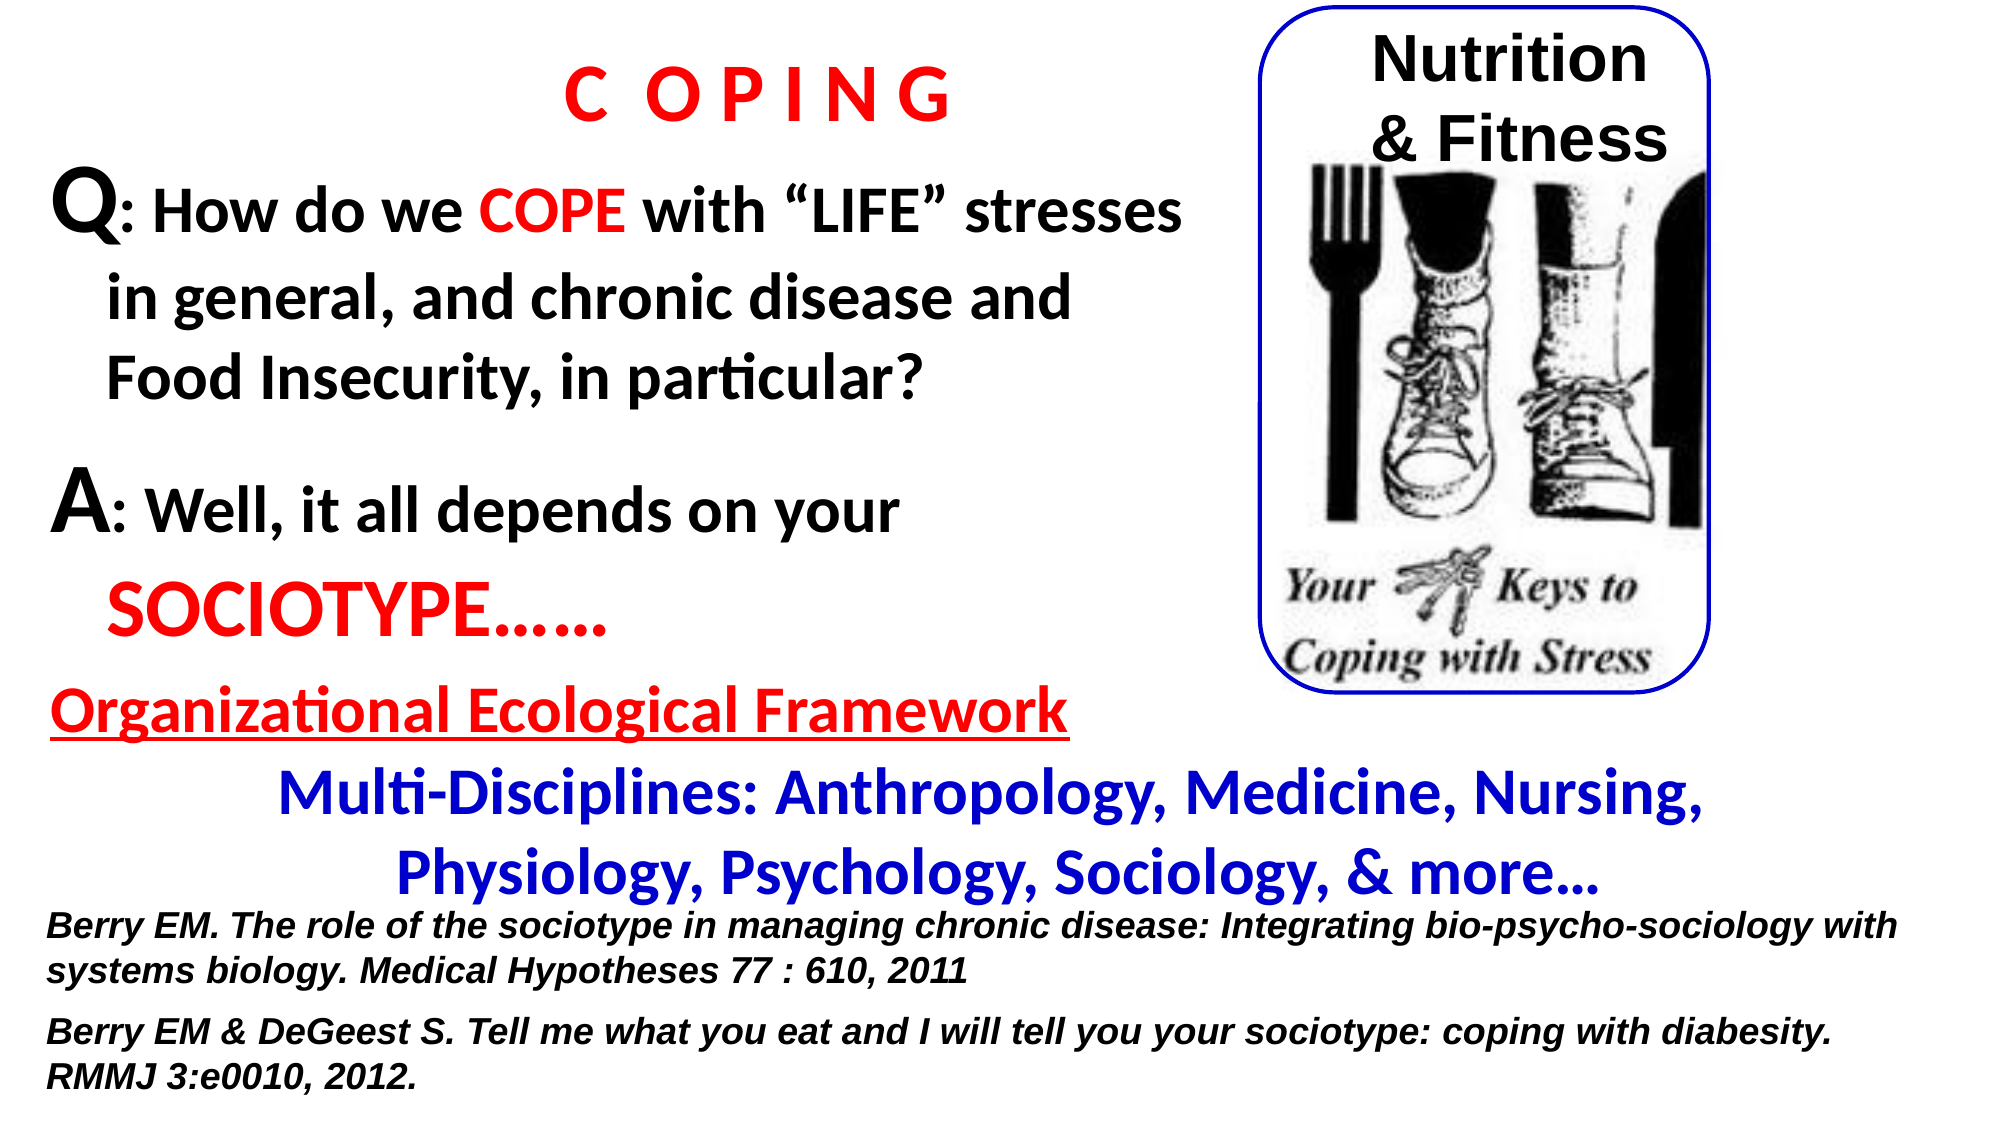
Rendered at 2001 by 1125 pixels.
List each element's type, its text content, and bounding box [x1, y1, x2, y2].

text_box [1235, 7, 1727, 693]
text_box Berry EM. The role of the sociotype in managing chronic disease: Integrating bio-psycho-sociology with systems biology. Medical Hypotheses 77 : 610, 2011 [31, 893, 1969, 999]
text_box Berry EM & DeGeest S. Tell me what you eat and I will tell you your sociotype: coping with diabesity. RMMJ 3:e0010, 2012. [31, 999, 1934, 1105]
title C O P I N G [515, 18, 1019, 125]
text_box Multi-Disciplines: Anthropology, Medicine, Nursing, Physiology, Psychology, Sociology, & more… [232, 740, 1768, 915]
list Q: How do we COPE with “LIFE” stresses in general, and chronic disease and Food Insecurity, in particular? A: Well, it all depends on your SOCIOTYPE…… Organizational Ecological Framework [35, 125, 1219, 729]
